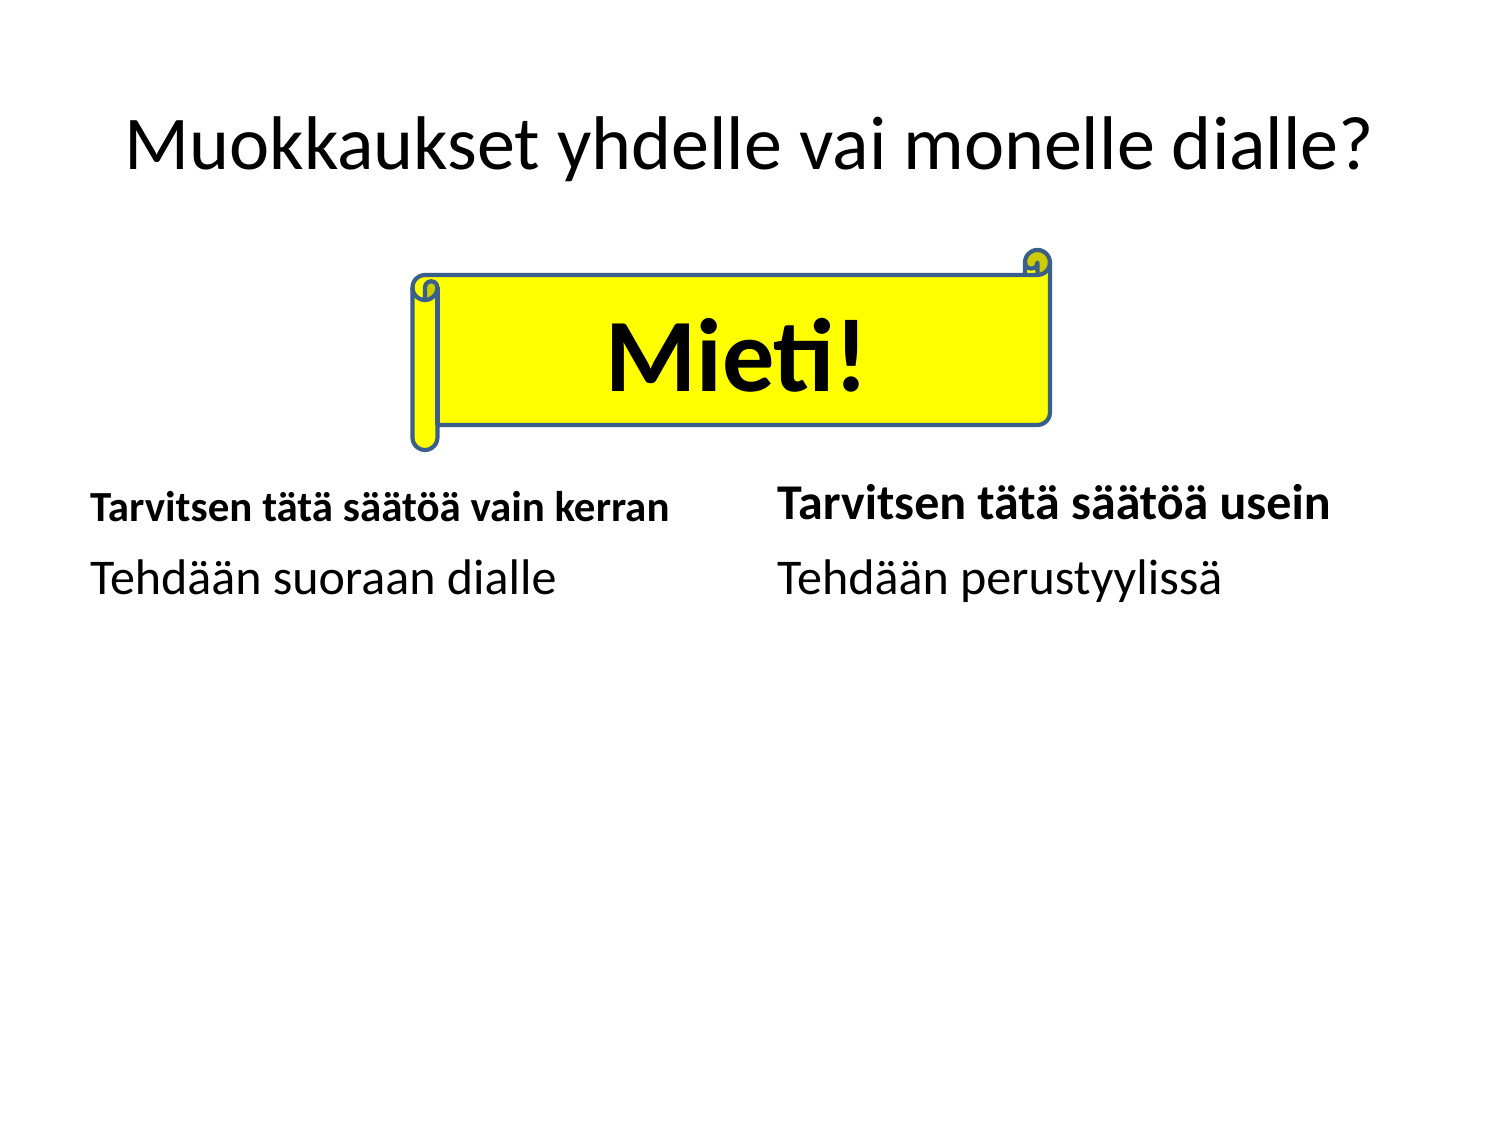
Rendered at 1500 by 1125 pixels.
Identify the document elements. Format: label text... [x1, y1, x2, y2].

list Tarvitsen tätä säätöä usein [761, 432, 1425, 537]
list Tehdään suoraan dialle [75, 537, 738, 694]
list Tehdään perustyylissä [761, 537, 1425, 694]
list Tarvitsen tätä säätöä vain kerran [75, 432, 738, 537]
title Muokkaukset yhdelle vai monelle dialle? [75, 45, 1425, 233]
text_box Mieti! [410, 247, 1053, 453]
